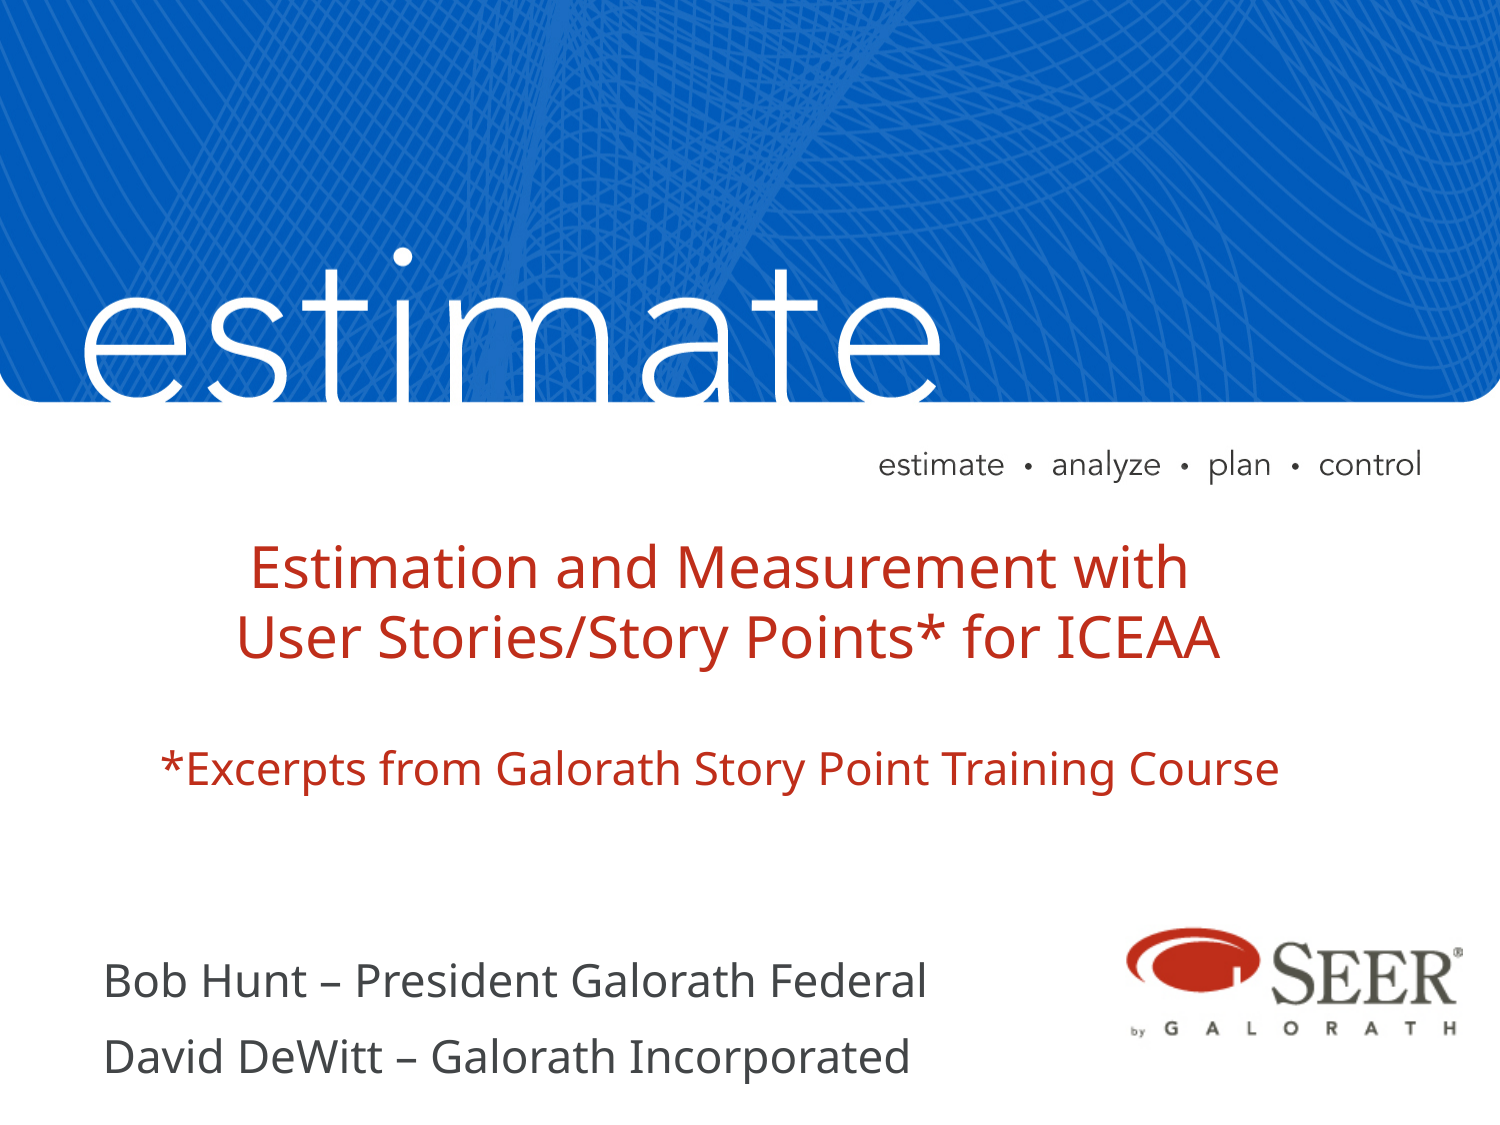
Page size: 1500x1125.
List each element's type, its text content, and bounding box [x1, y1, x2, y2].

title Estimation and Measurement with User Stories/Story Points* for ICEAA *Excerpts from Galorath Story Point Training Course [70, 621, 1371, 773]
subtitle Bob Hunt – President Galorath Federal David DeWitt – Galorath Incorporated [87, 868, 1276, 989]
picture [1125, 924, 1463, 1050]
picture [0, 0, 1500, 495]
